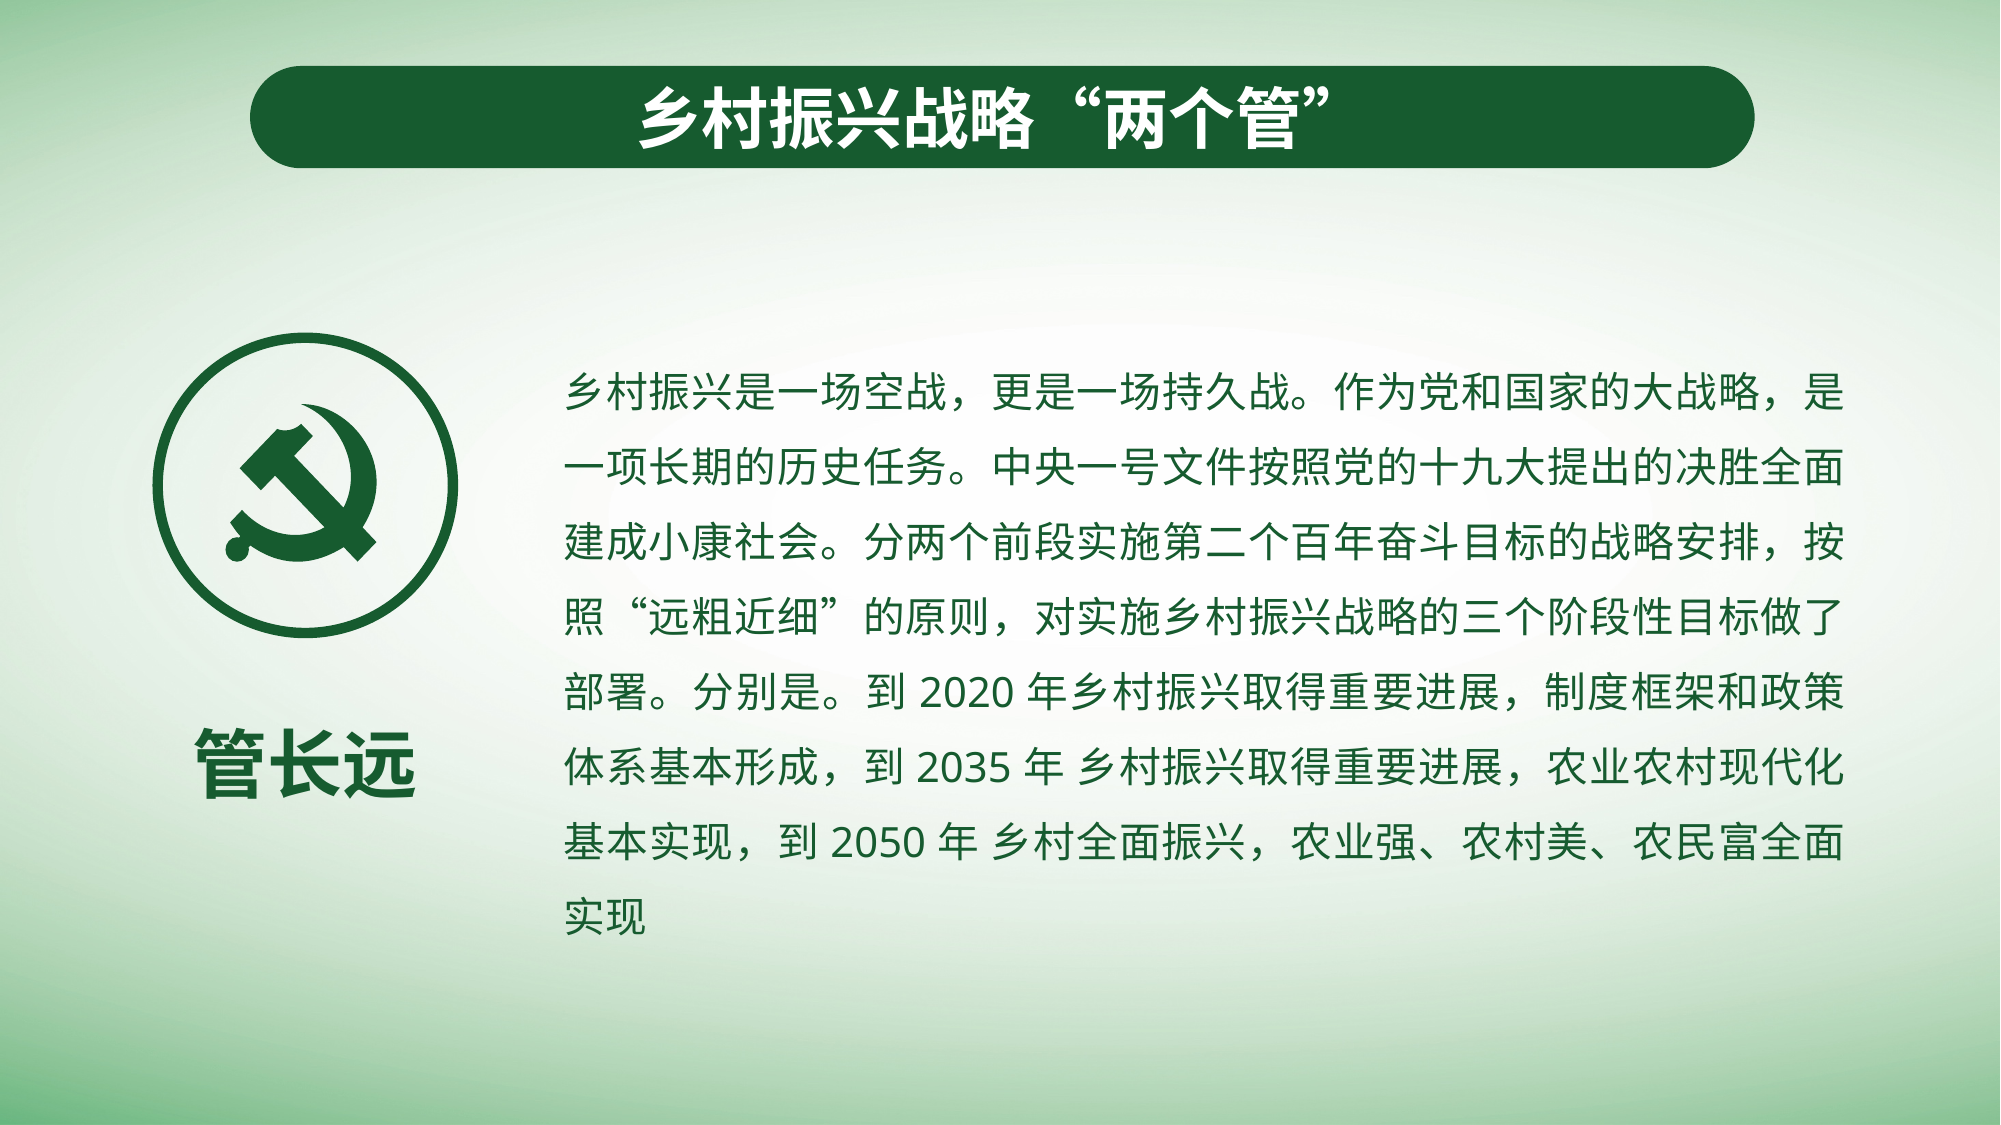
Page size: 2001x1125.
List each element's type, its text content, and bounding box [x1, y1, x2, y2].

text_box 乡村振兴战略“两个管” [249, 64, 1756, 170]
picture [0, 0, 2000, 1125]
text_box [157, 337, 453, 633]
text_box 乡村振兴是一场空战，更是一场持久战。作为党和国家的大战略，是一项长期的历史任务。中央一号文件按照党的十九大提出的决胜全面建成小康社会。分两个前段实施第二个百年奋斗目标的战略安排，按照“远粗近细”的原则，对实施乡村振兴战略的三个阶段性目标做了部署。分别是。到2020年乡村振兴取得重要进展，制度框架和政策体系基本形成，到2035年 乡村振兴取得重要进展，农业农村现代化基本实现，到2050年 乡村全面振兴，农业强、农村美、农民富全面实现 [548, 333, 1861, 949]
text_box 管长远 [177, 710, 433, 816]
